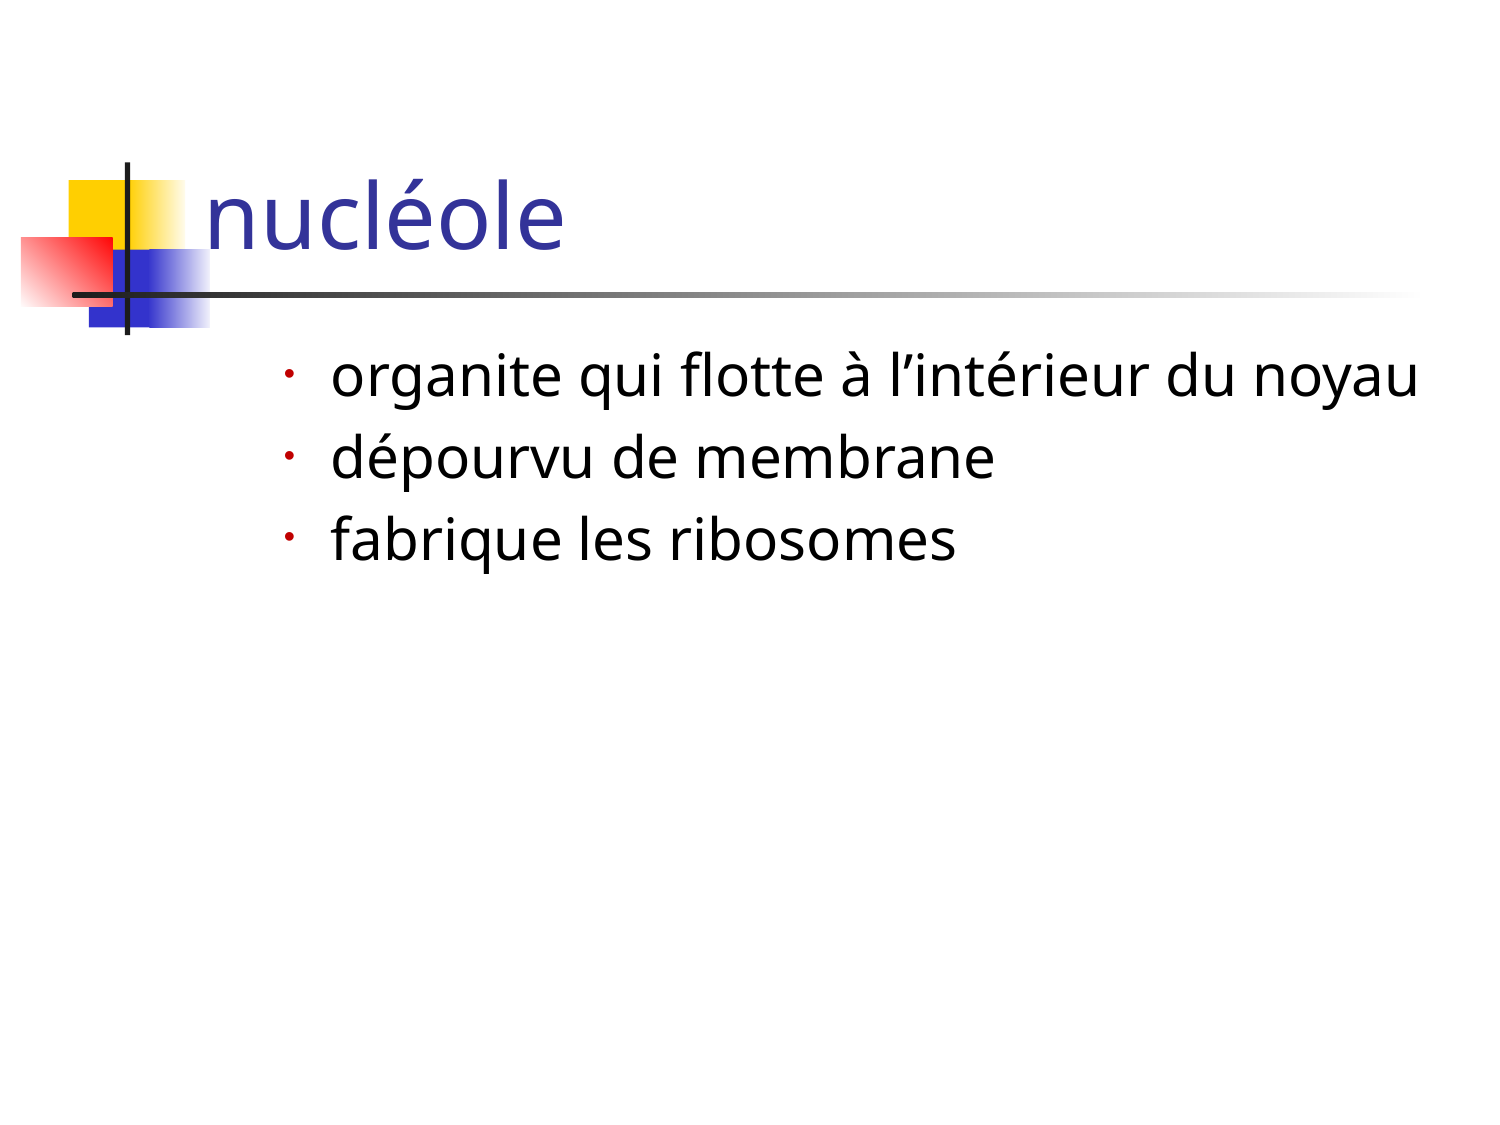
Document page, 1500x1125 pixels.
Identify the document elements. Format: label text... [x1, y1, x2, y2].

title nucléole [188, 35, 1468, 275]
list organite qui flotte à l’intérieur du noyau dépourvu de membrane fabrique les ribosomes [193, 331, 1469, 1006]
